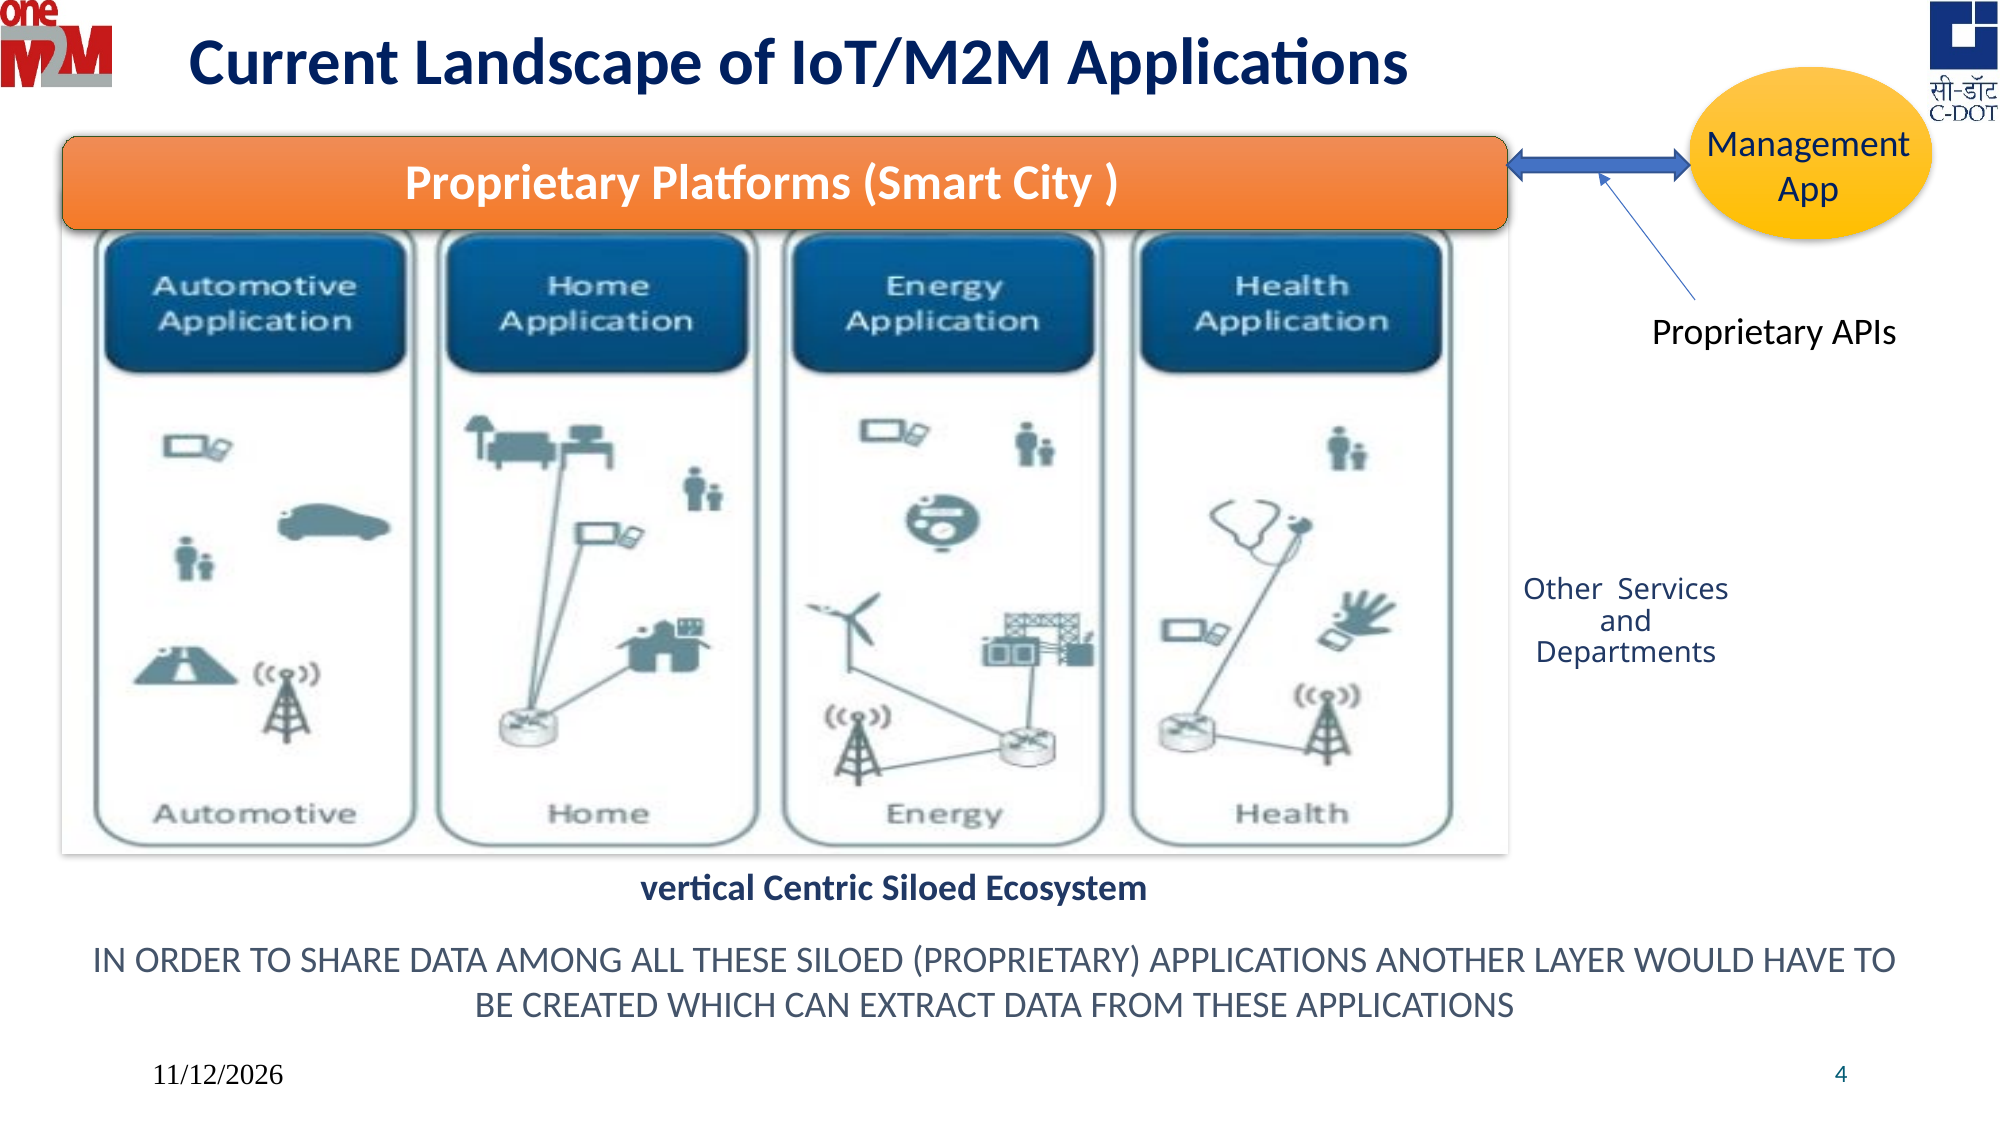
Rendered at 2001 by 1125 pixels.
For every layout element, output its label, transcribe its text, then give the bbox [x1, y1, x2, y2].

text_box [1598, 172, 1696, 300]
slide_number 4 [1412, 1042, 1863, 1103]
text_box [62, 136, 1508, 230]
list Other Services and Departments [1511, 519, 1750, 724]
text_box [1508, 147, 1687, 183]
text_box IN ORDER TO SHARE DATA AMONG ALL THESE SILOED (PROPRIETARY) APPLICATIONS ANOTHER LAYER WOULD HAVE TO BE CREATED WHICH CAN EXTRACT DATA FROM THESE APPLICATIONS [62, 927, 1928, 1032]
text_box vertical Centric Siloed Ecosystem [625, 855, 1164, 916]
text_box Current Landscape of IoT/M2M Applications [174, 9, 1675, 105]
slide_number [137, 1042, 588, 1103]
picture [0, 0, 112, 88]
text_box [1687, 66, 1932, 240]
picture [62, 230, 1508, 854]
picture [1927, 0, 2000, 123]
text_box Proprietary APIs [1637, 299, 1938, 360]
